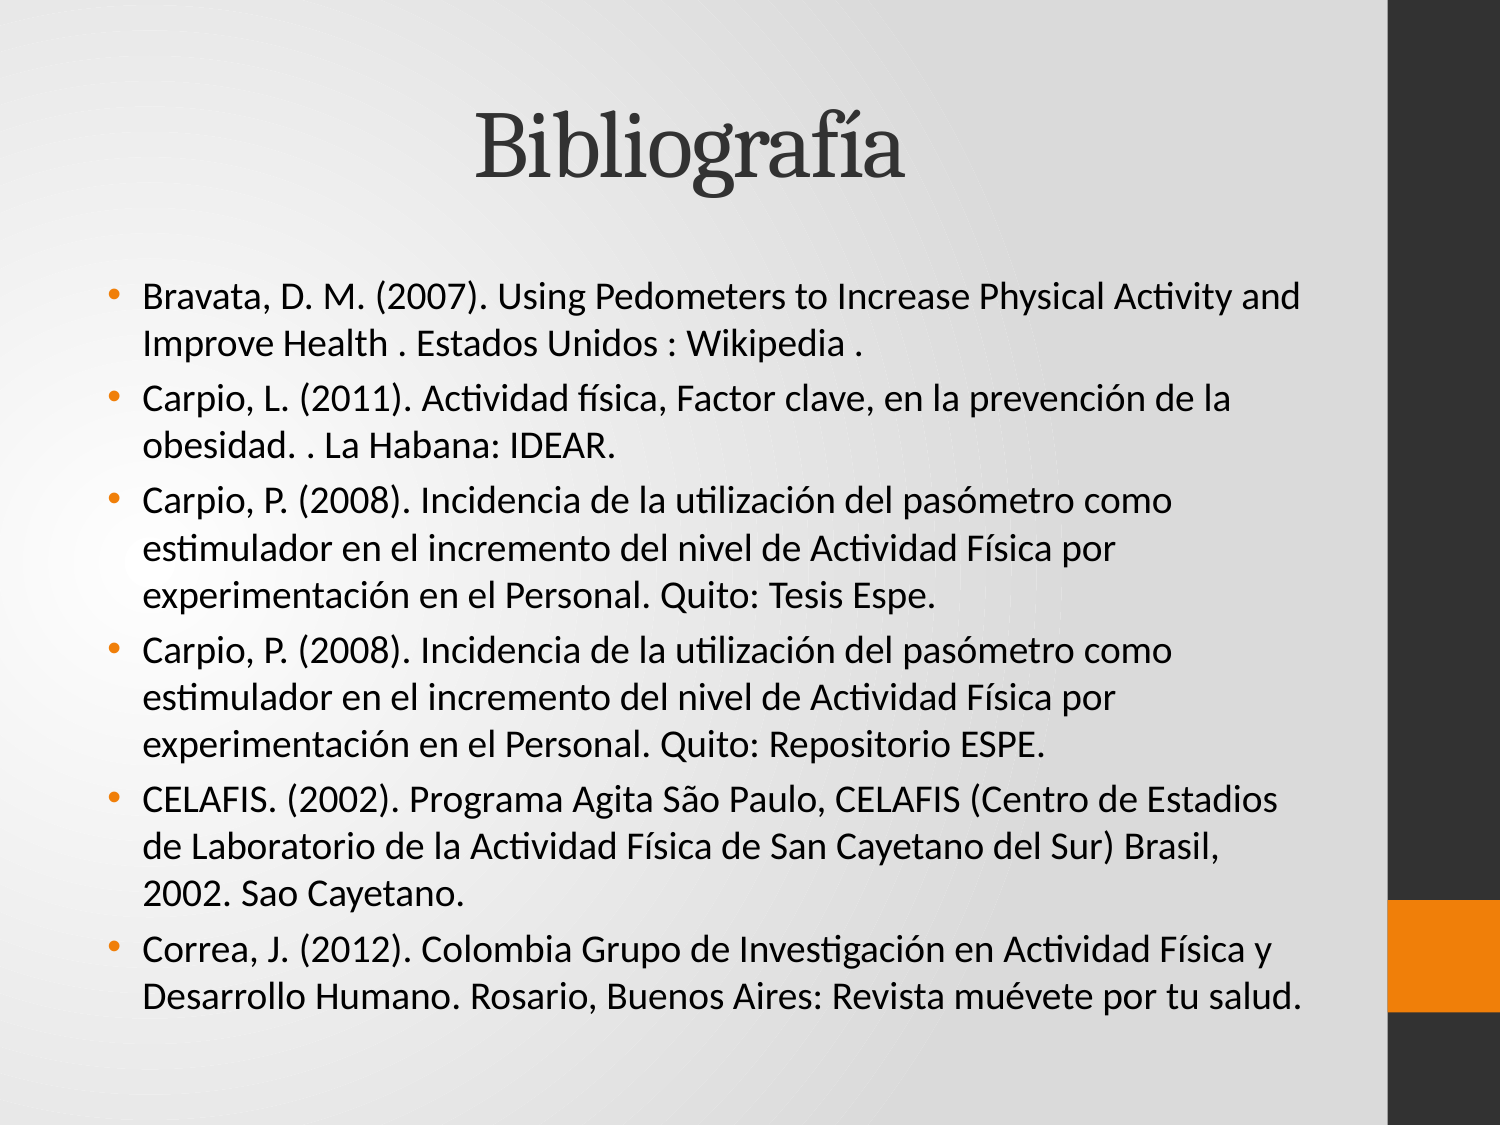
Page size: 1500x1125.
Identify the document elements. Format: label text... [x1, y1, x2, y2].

title Bibliografía [75, 45, 1325, 233]
list Bravata, D. M. (2007). Using Pedometers to Increase Physical Activity and Improve Health . Estados Unidos : Wikipedia . Carpio, L. (2011). Actividad física, Factor clave, en la prevención de la obesidad. . La Habana: IDEAR. Carpio, P. (2008). Incidencia de la utilización del pasómetro como estimulador en el incremento del nivel de Actividad Física por experimentación en el Personal. Quito: Tesis Espe. Carpio, P. (2008). Incidencia de la utilización del pasómetro como estimulador en el incremento del nivel de Actividad Física por experimentación en el Personal. Quito: Repositorio ESPE. CELAFIS. (2002). Programa Agita São Paulo, CELAFIS (Centro de Estadios de Laboratorio de la Actividad Física de San Cayetano del Sur) Brasil, 2002. Sao Cayetano. Correa, J. (2012). Colombia Grupo de Investigación en Actividad Física y Desarrollo Humano. Rosario, Buenos Aires: Revista muévete por tu salud. [75, 262, 1325, 1050]
